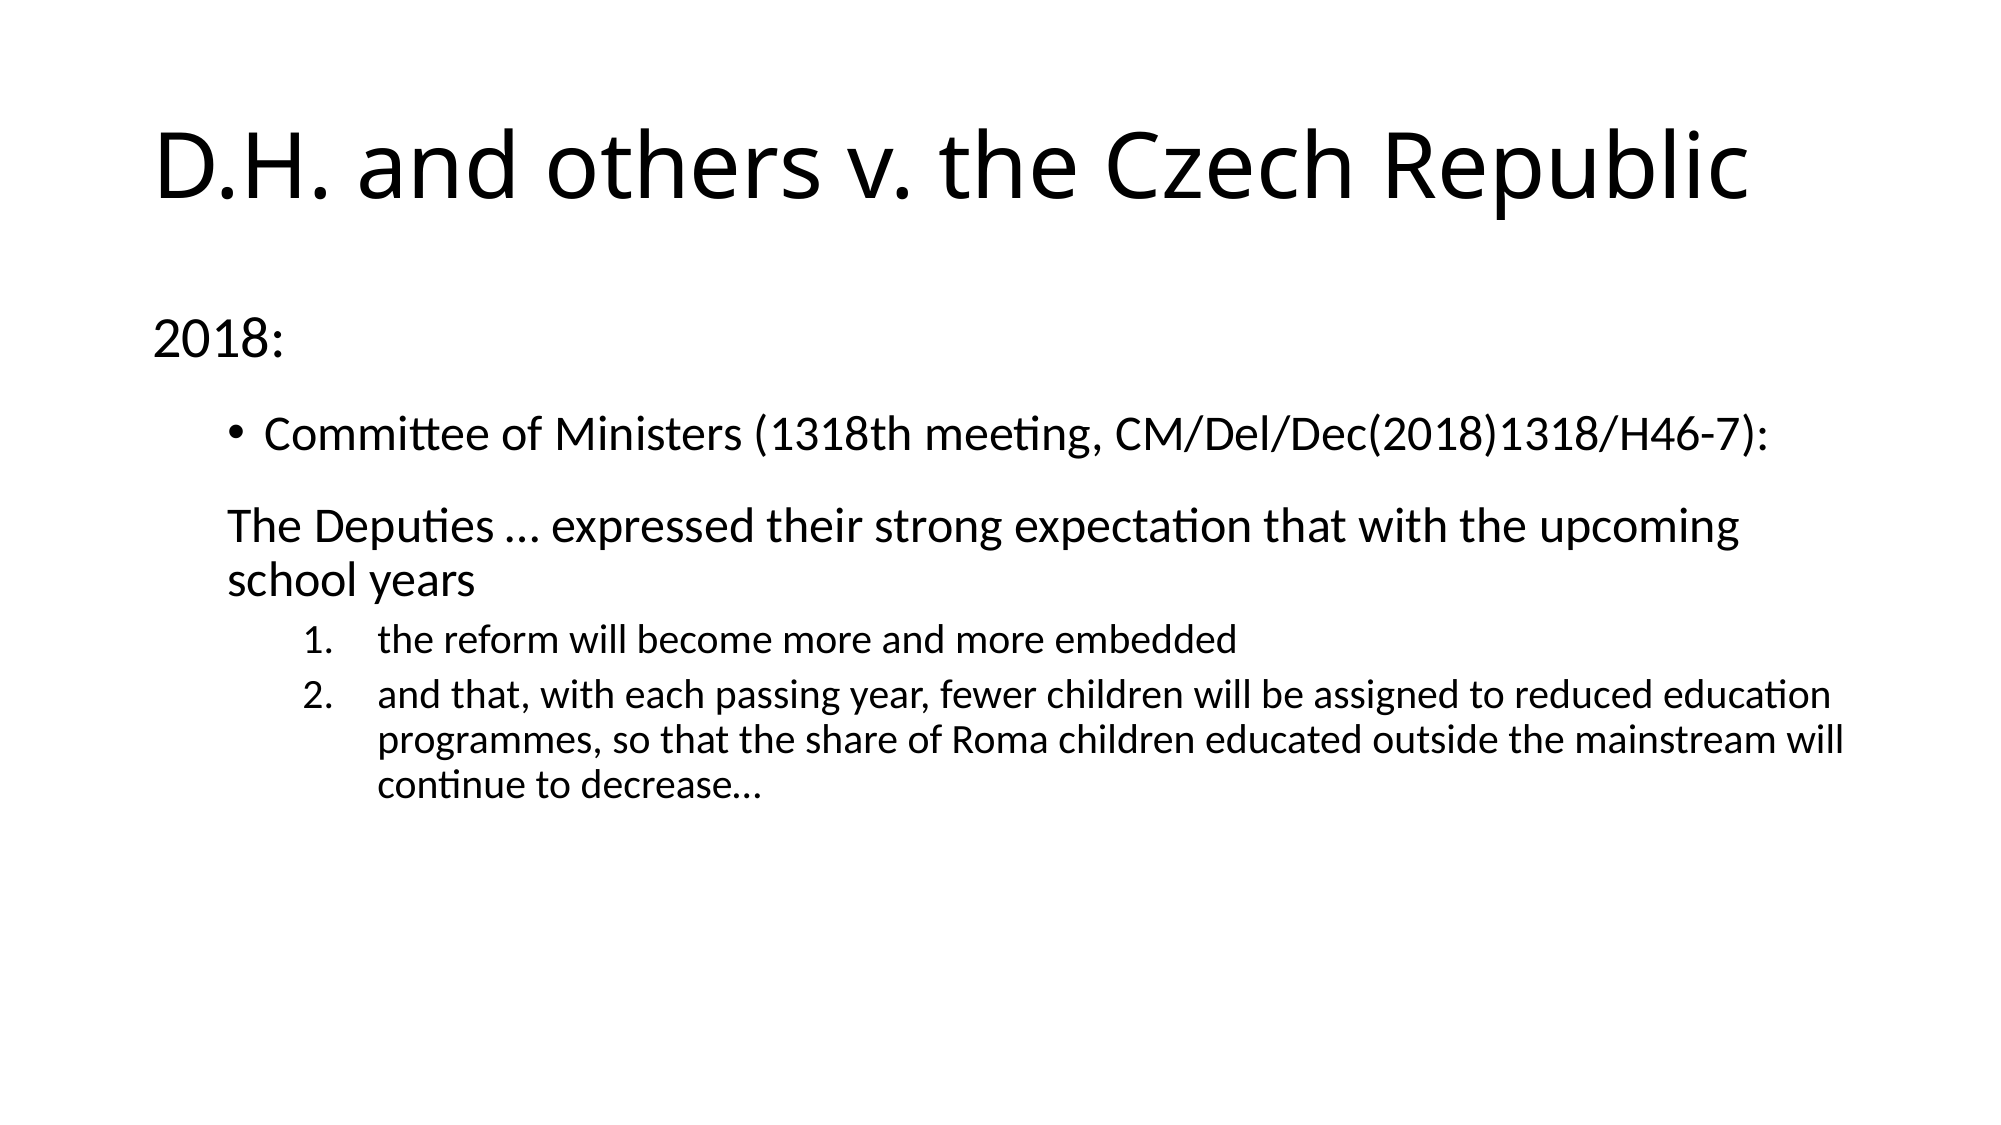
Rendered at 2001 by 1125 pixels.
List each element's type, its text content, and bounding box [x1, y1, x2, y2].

list 2018: Committee of Ministers (1318th meeting, CM/Del/Dec(2018)1318/H46-7): The Deputies … expressed their strong expectation that with the upcoming school years the reform will become more and more embedded and that, with each passing year, fewer children will be assigned to reduced education programmes, so that the share of Roma children educated outside the mainstream will continue to decrease… [137, 299, 1863, 1014]
title D.H. and others v. the Czech Republic [137, 59, 1863, 278]
